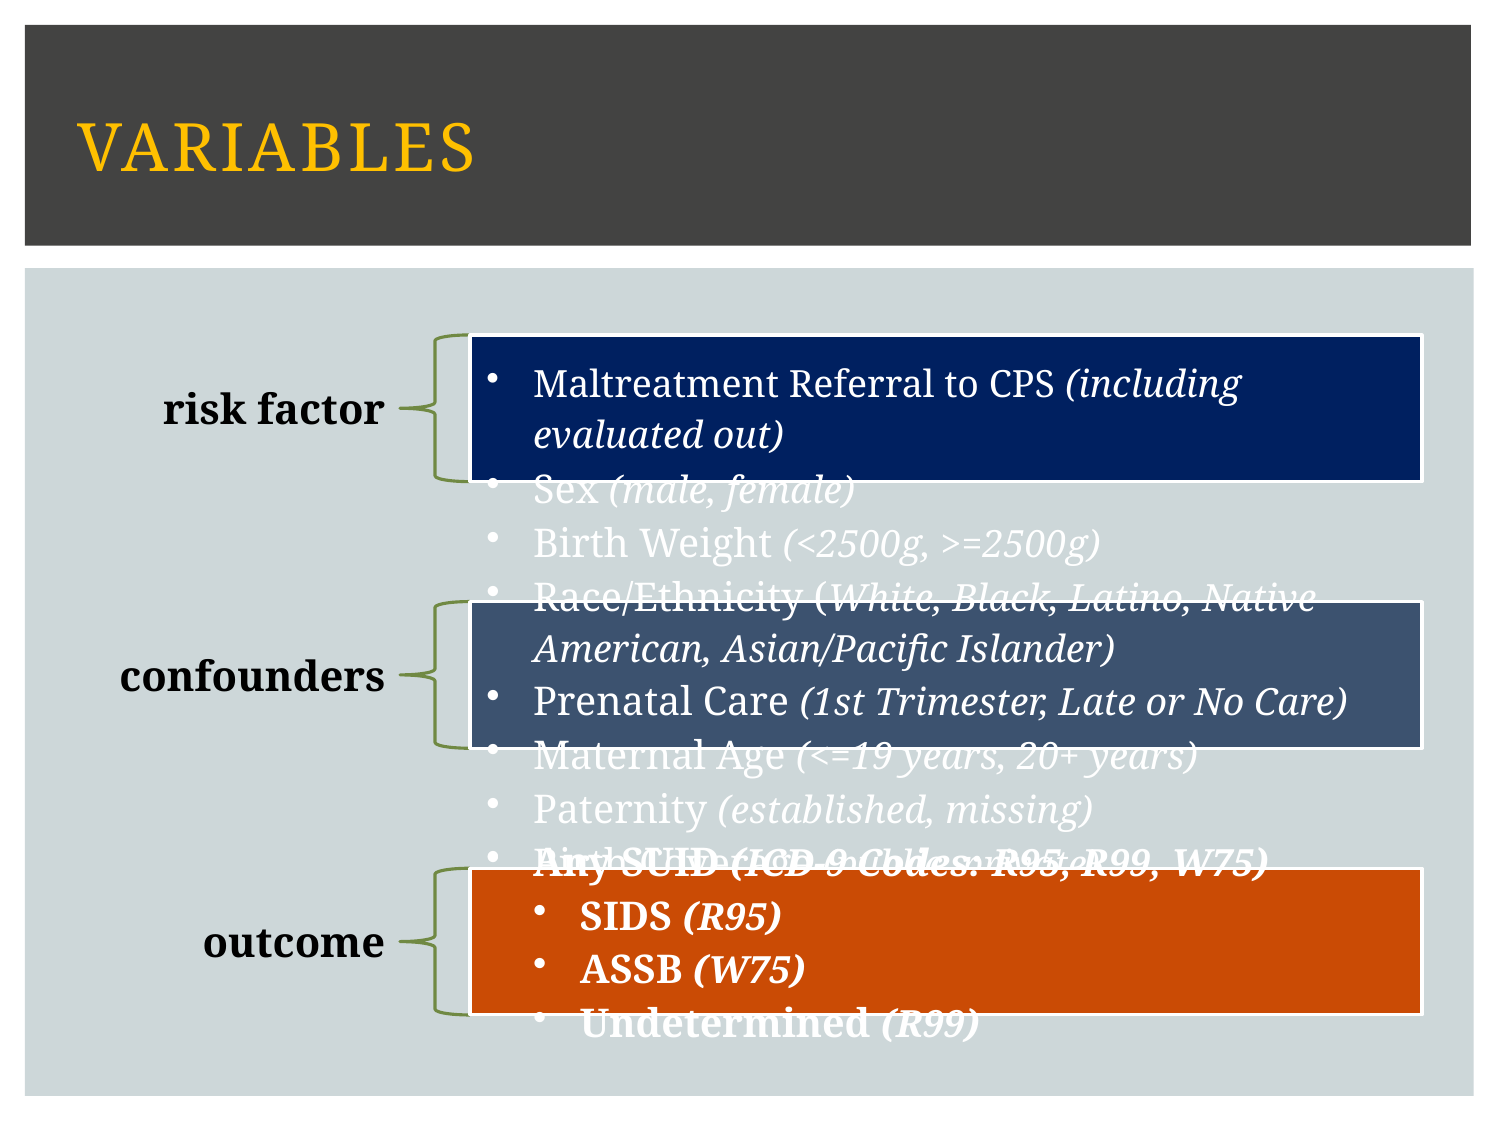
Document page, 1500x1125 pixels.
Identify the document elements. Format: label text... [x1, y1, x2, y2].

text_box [49, 274, 1451, 1076]
title variables [62, 58, 1438, 232]
